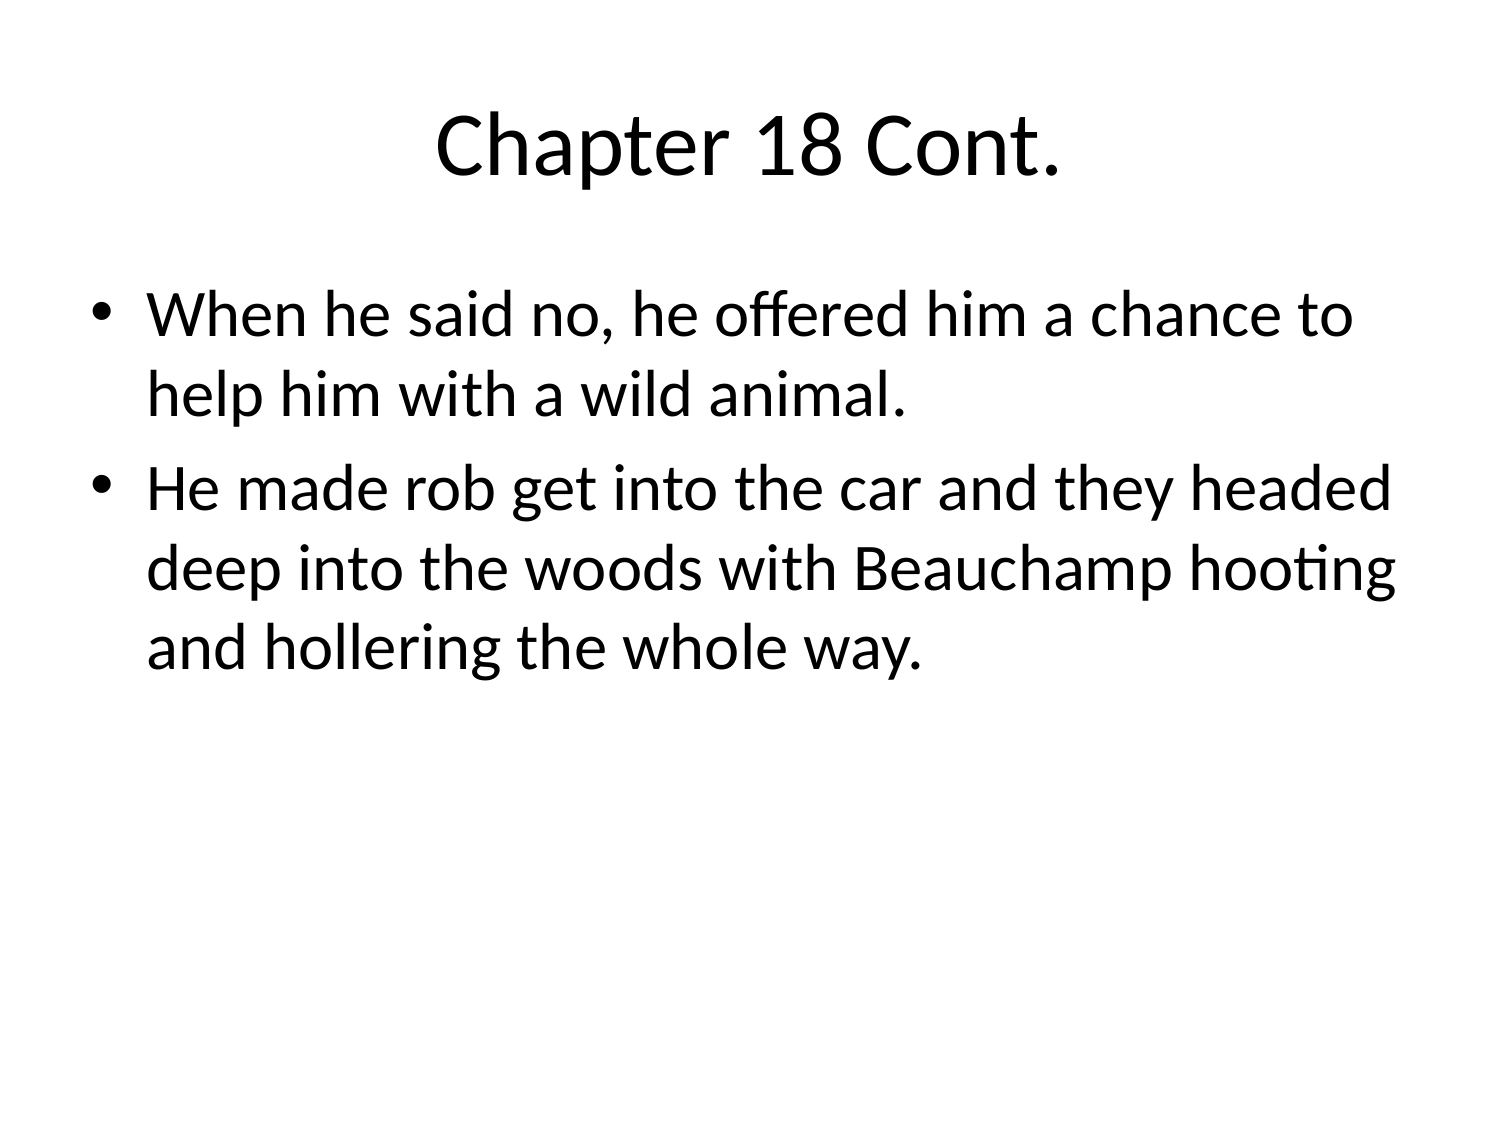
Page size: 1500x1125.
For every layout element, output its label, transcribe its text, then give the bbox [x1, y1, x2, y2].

title Chapter 18 Cont. [75, 45, 1425, 233]
list When he said no, he offered him a chance to help him with a wild animal. He made rob get into the car and they headed deep into the woods with Beauchamp hooting and hollering the whole way. [75, 262, 1425, 1005]
